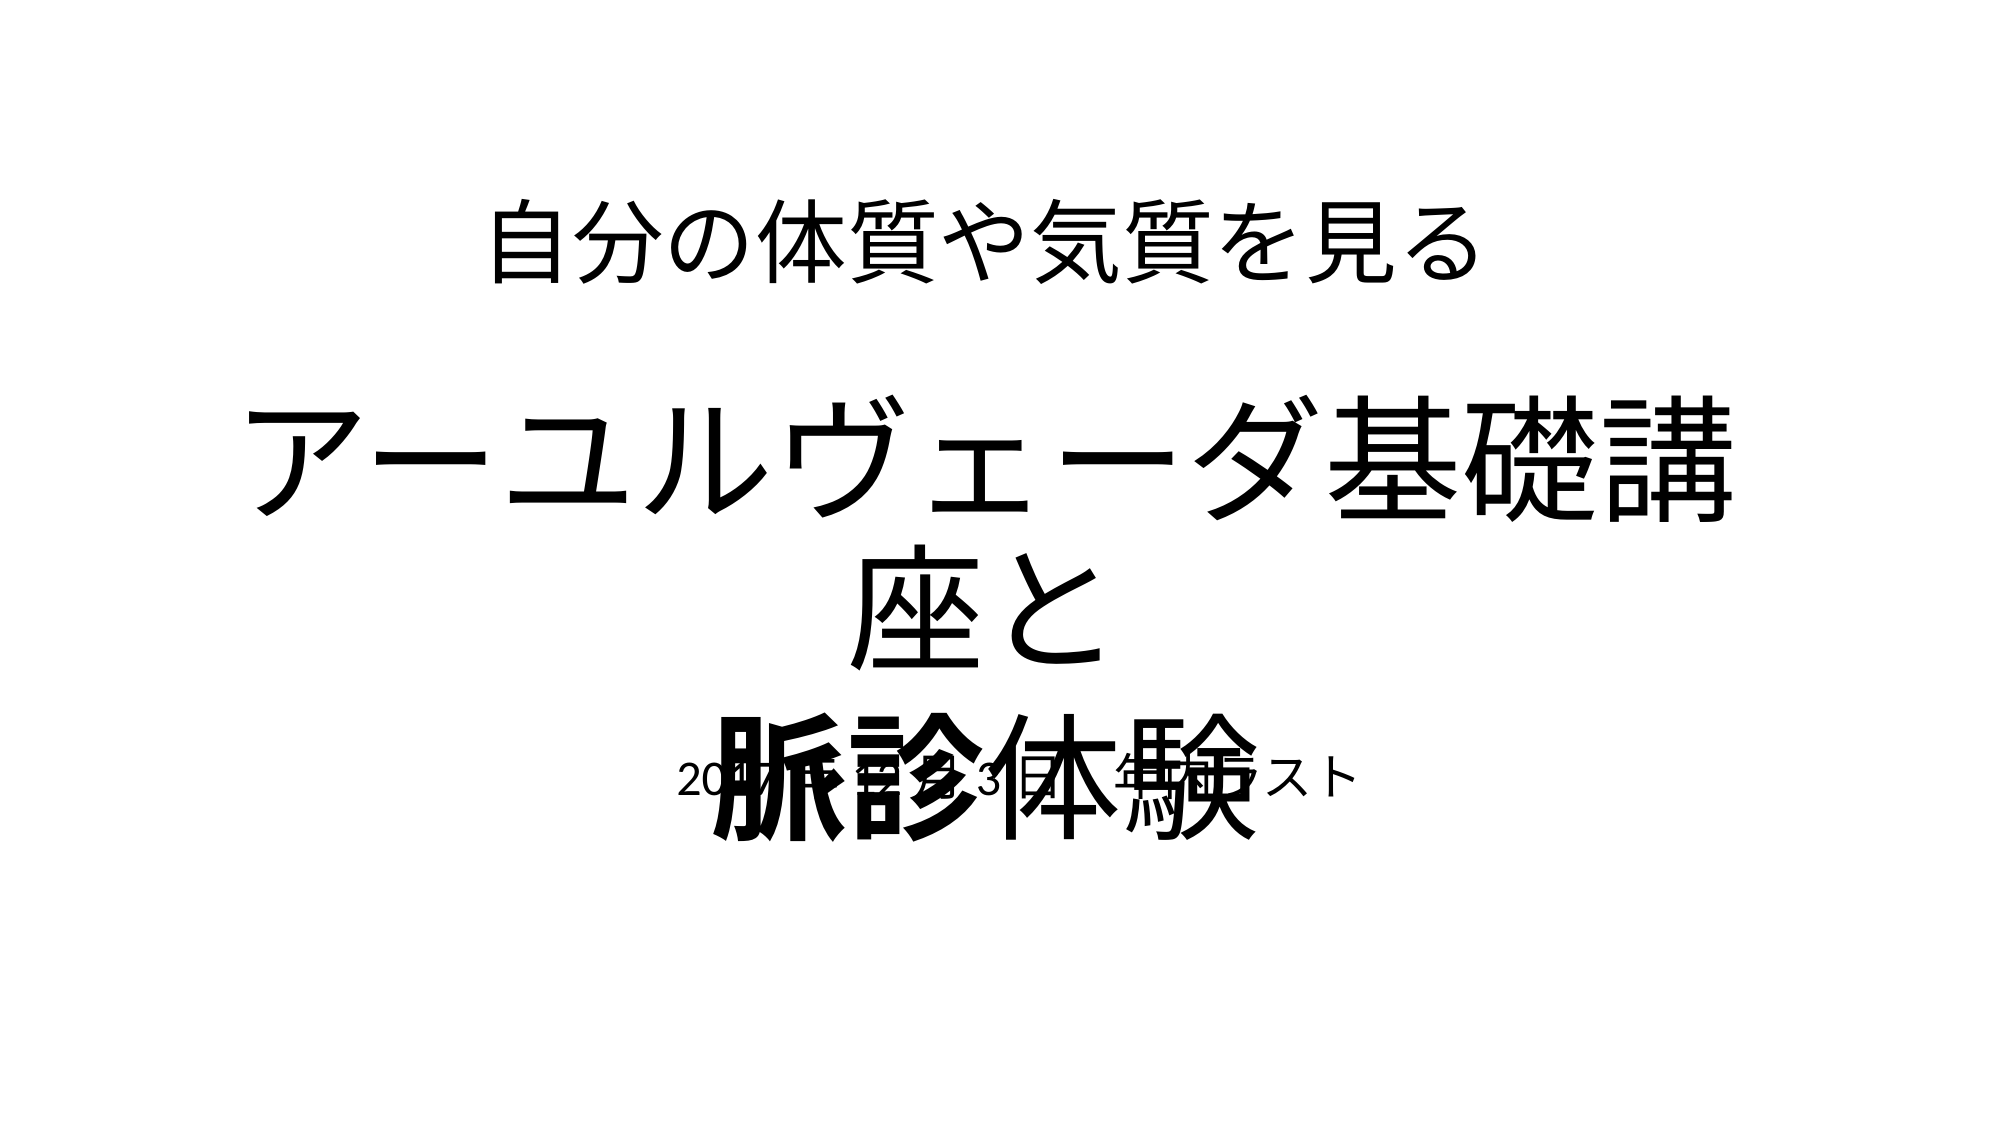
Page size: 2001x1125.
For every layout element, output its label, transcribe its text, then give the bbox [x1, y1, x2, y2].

subtitle アーユルヴェーダ基礎講座と 脈診体験 [156, 385, 1814, 657]
text_box 2017年12月3日 年内ラスト [330, 738, 1709, 813]
title 自分の体質や気質を見る [234, 186, 1735, 305]
